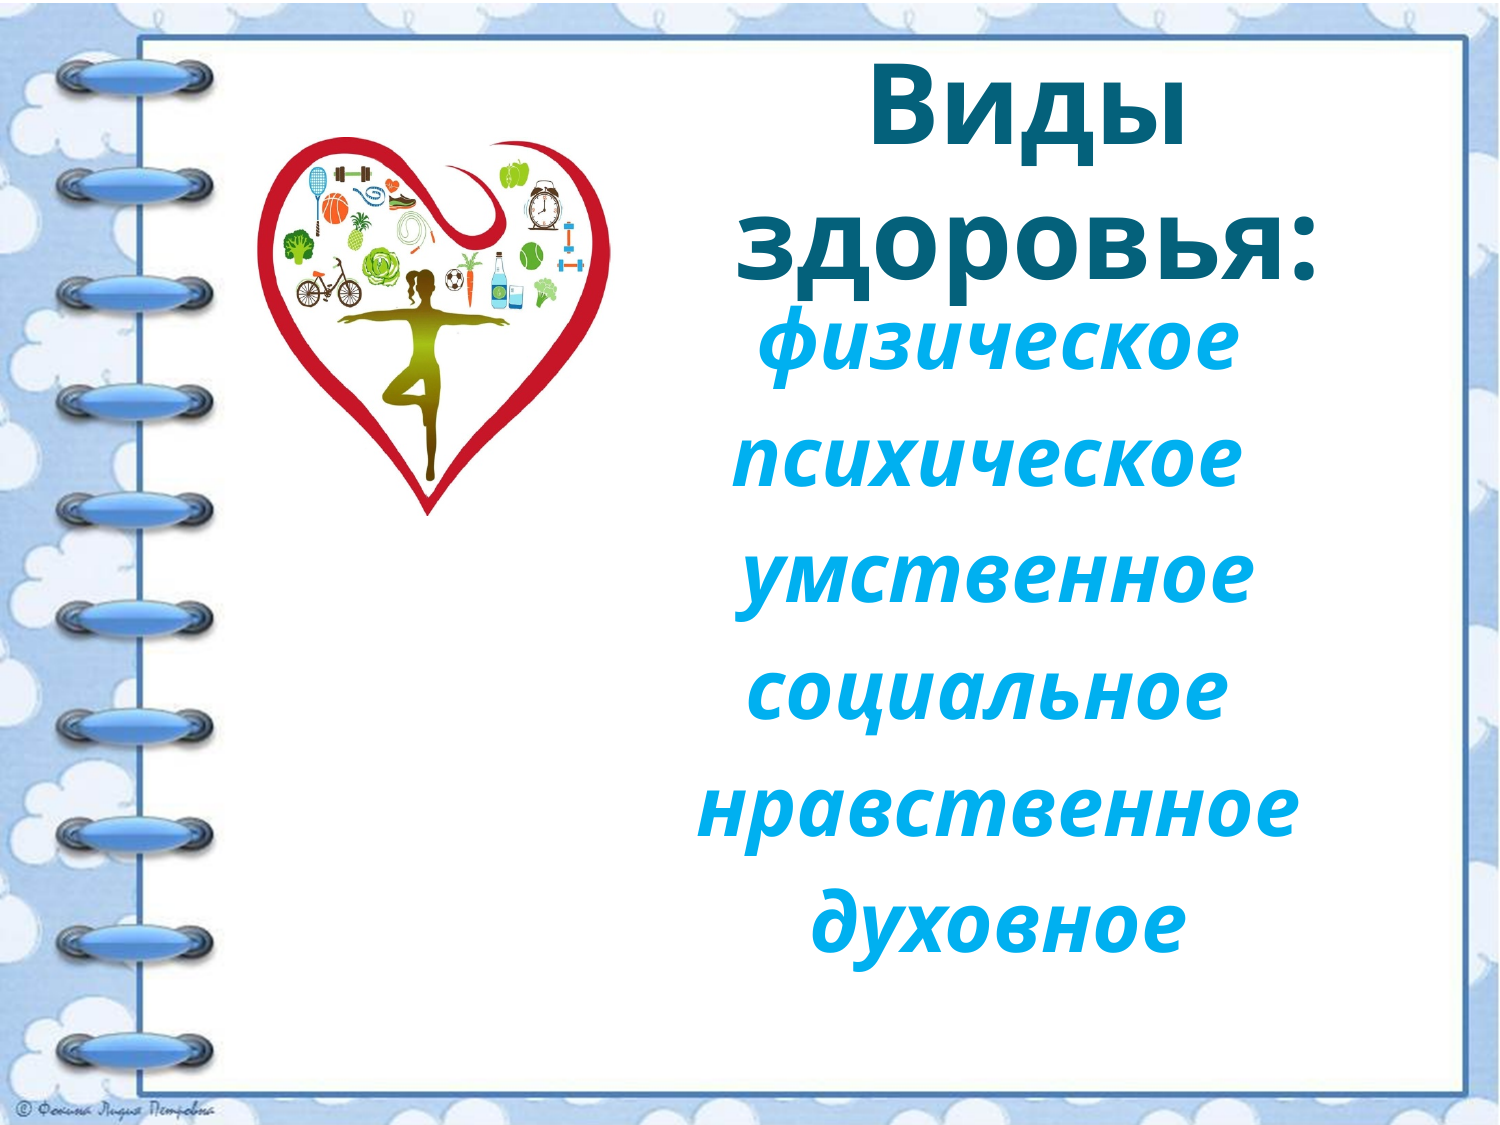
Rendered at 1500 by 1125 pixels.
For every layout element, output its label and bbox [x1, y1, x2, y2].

list [0, 2, 1500, 1125]
picture [241, 136, 621, 516]
